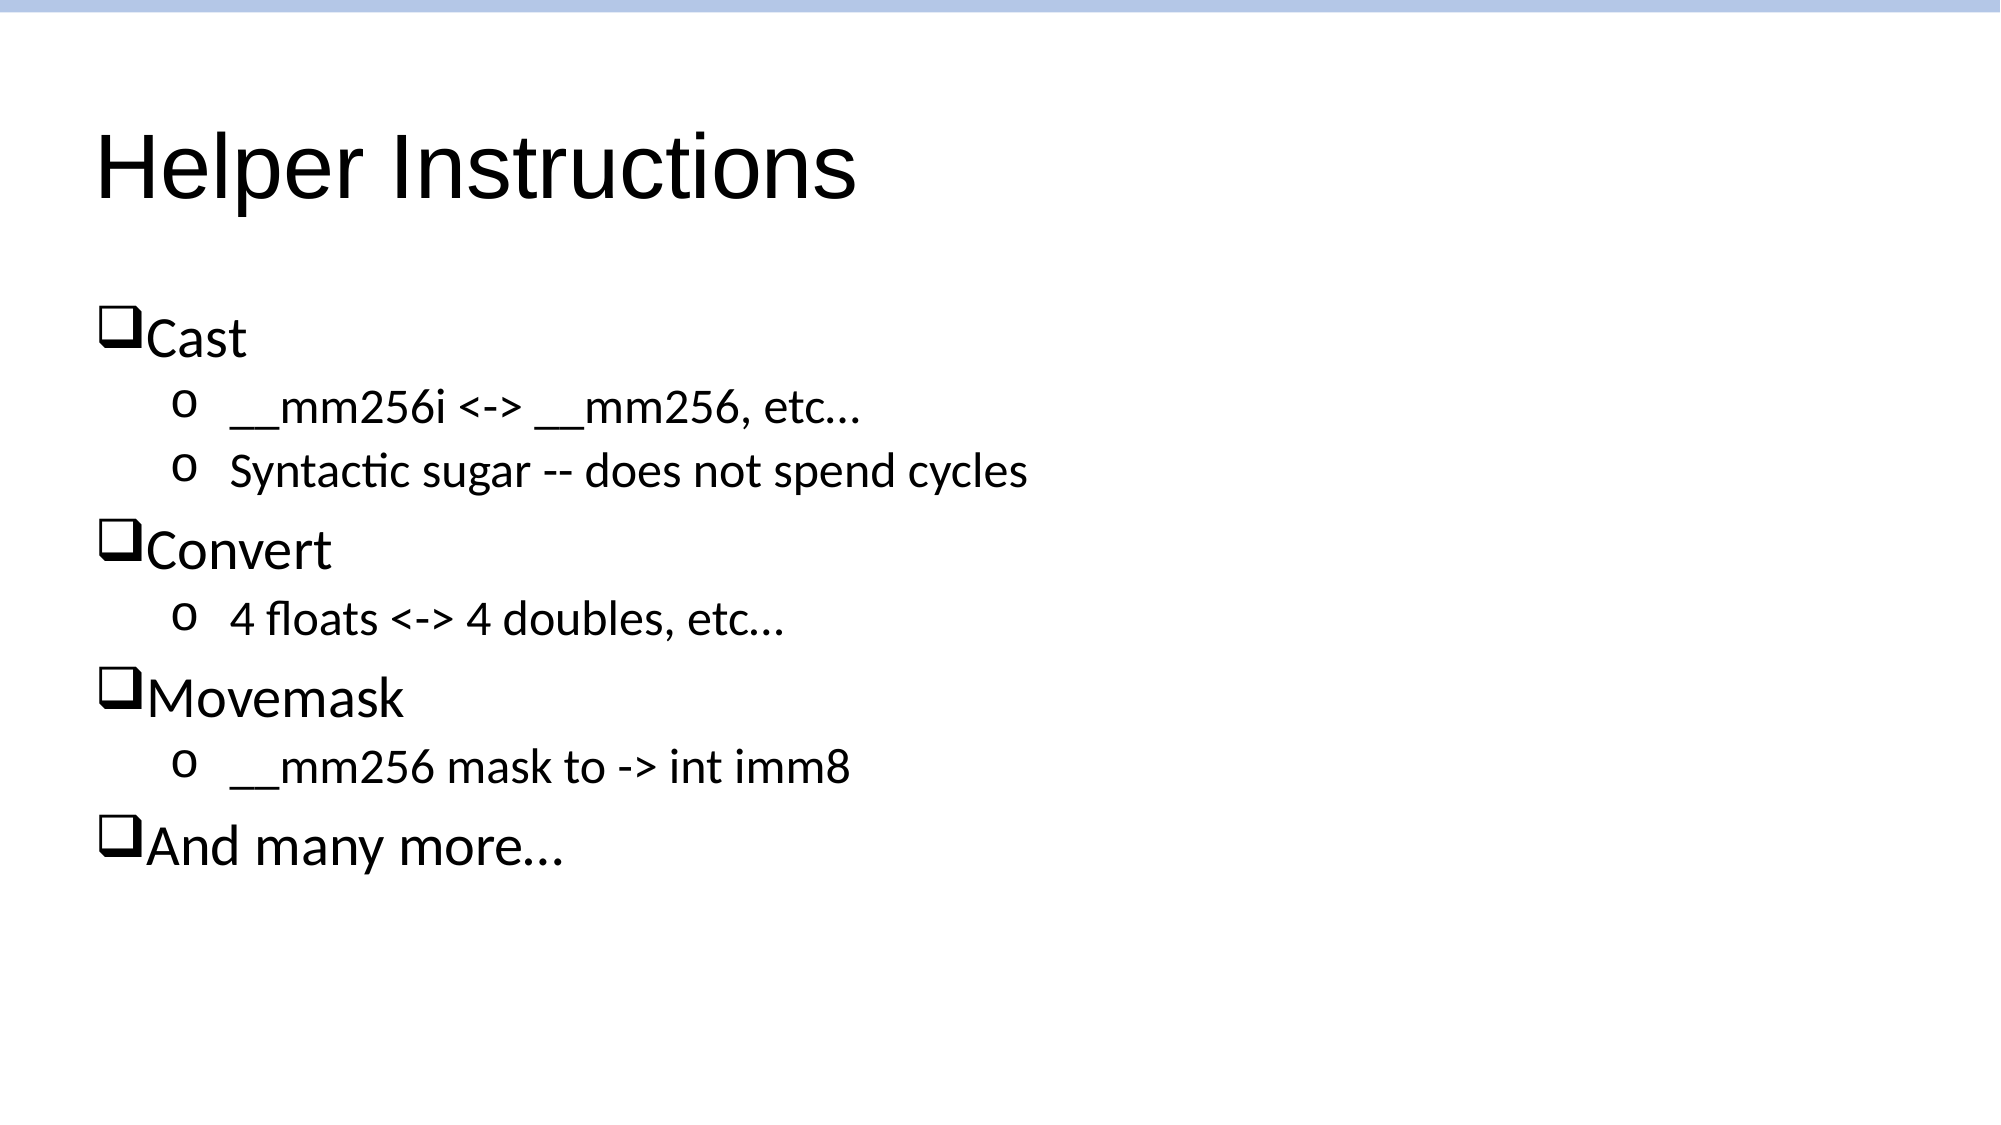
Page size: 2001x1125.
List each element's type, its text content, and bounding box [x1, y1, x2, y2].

title Helper Instructions [79, 59, 1921, 278]
list Cast __mm256i <-> __mm256, etc… Syntactic sugar -- does not spend cycles Convert 4 floats <-> 4 doubles, etc… Movemask __mm256 mask to -> int imm8 And many more… [79, 299, 1921, 1075]
